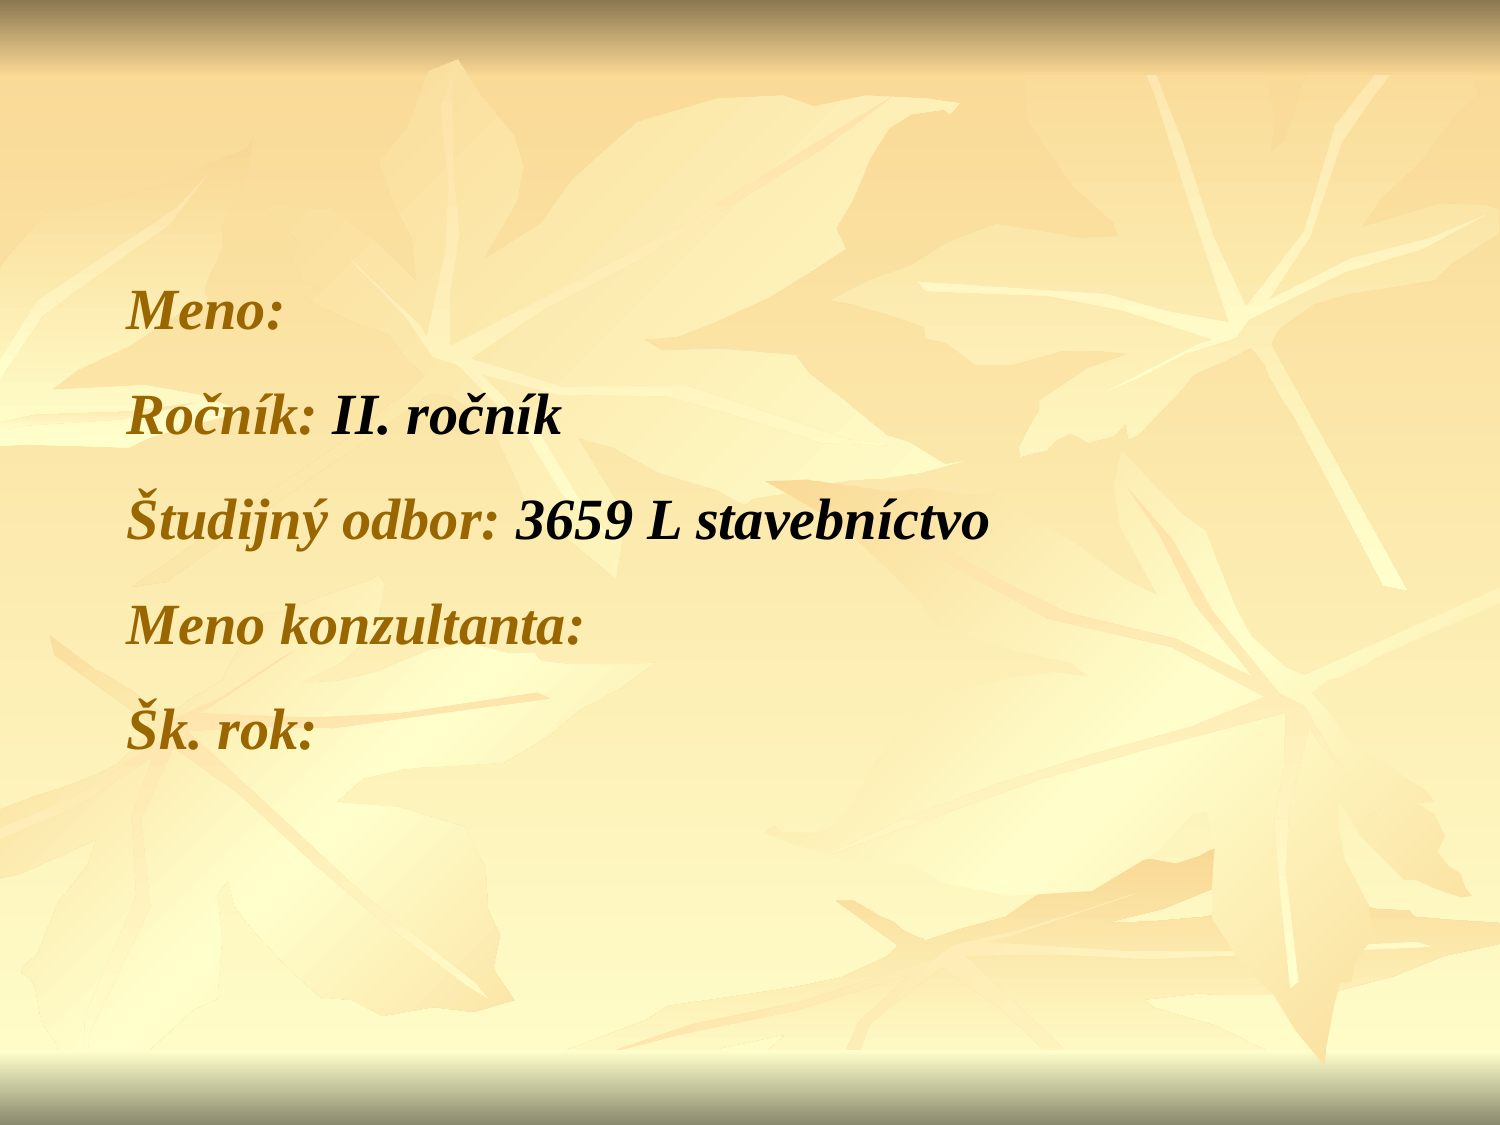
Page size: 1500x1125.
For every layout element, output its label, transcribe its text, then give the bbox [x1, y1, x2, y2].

text_box Meno: Ročník: II. ročník Študijný odbor: 3659 L stavebníctvo Meno konzultanta: Šk. rok: [112, 149, 1258, 1009]
